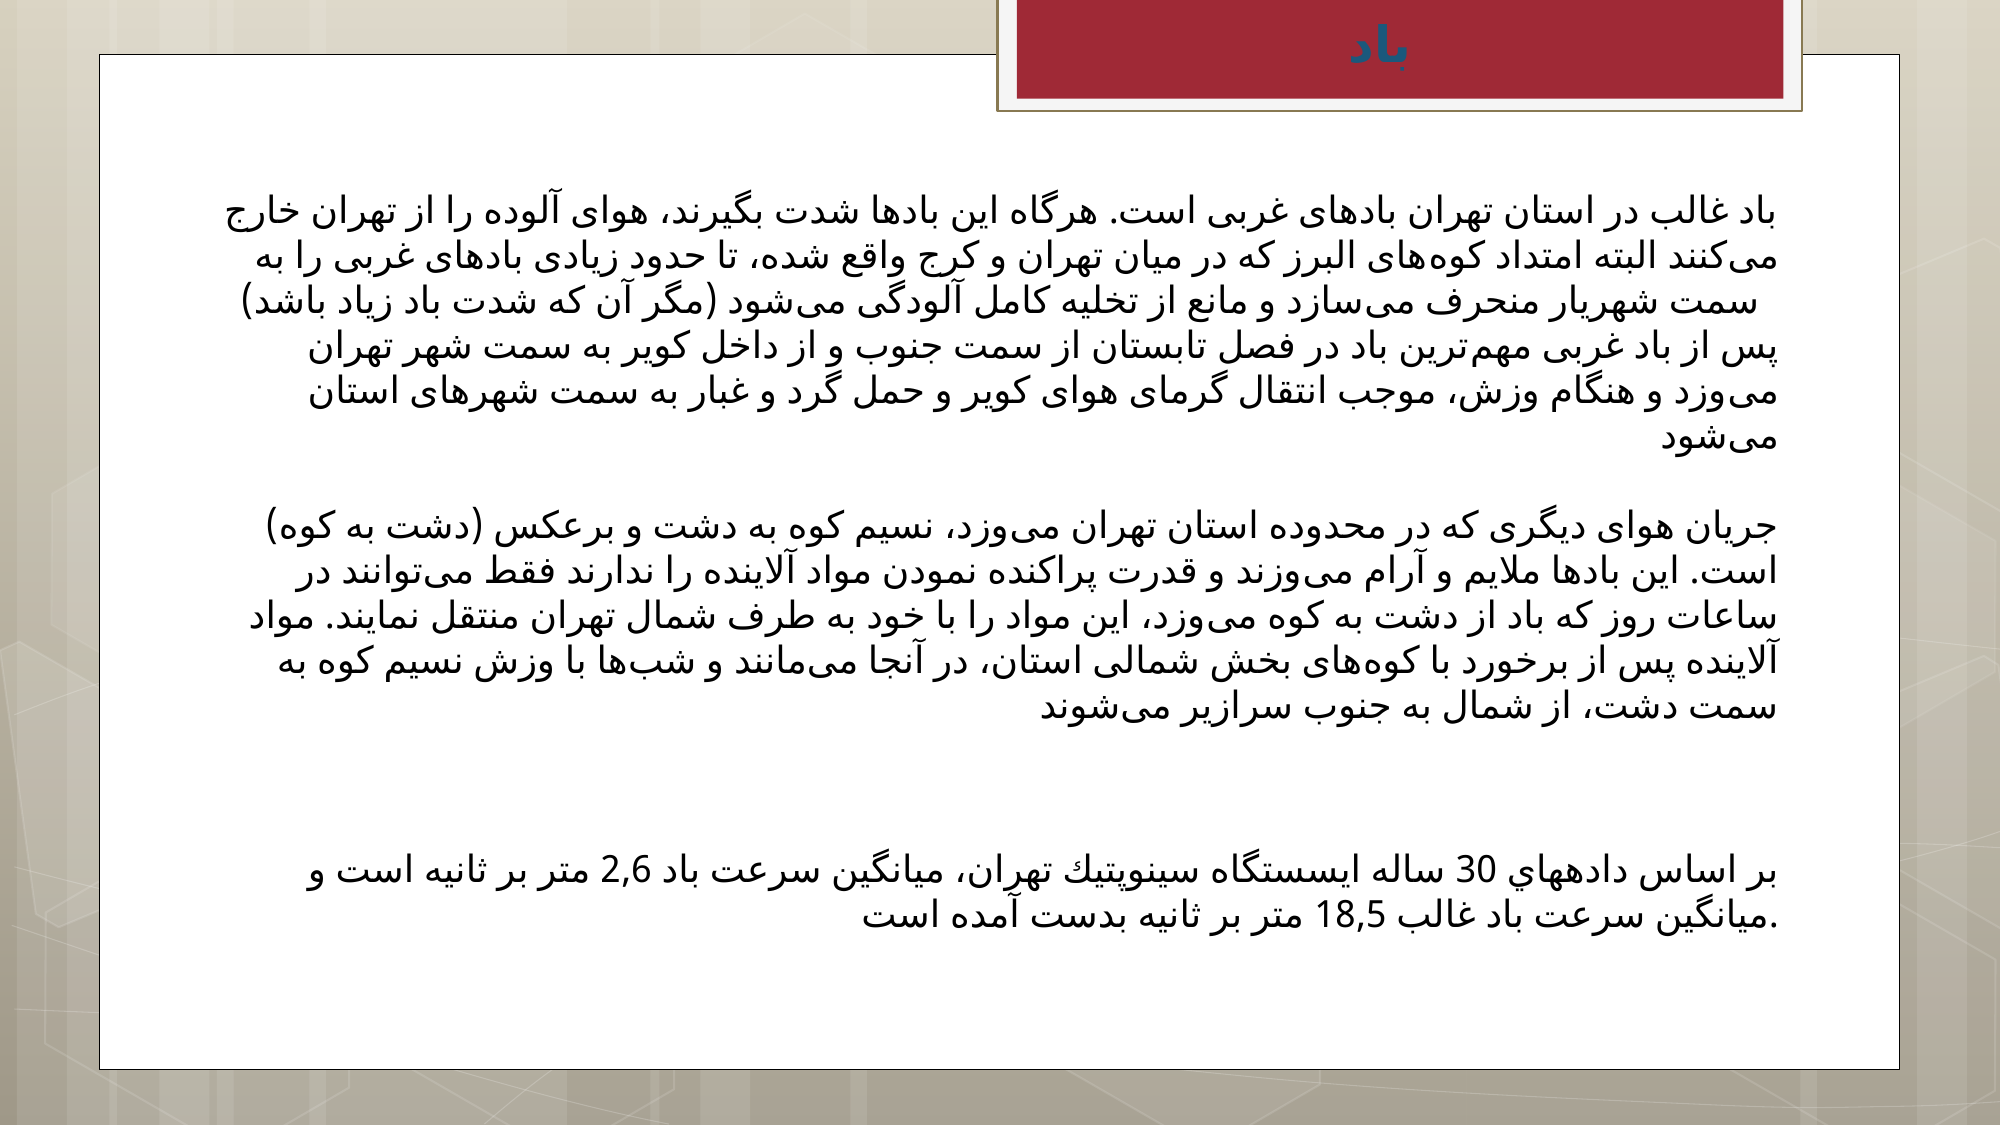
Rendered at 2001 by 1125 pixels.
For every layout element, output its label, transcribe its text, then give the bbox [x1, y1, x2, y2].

text_box باد [1333, 5, 1427, 80]
text_box بر اساس دادههاي 30 ساله ايسستگاه سينوپتيك تهران، ميانگين سرعت باد 2,6 متر بر ثانيه است و ميانگين سرعت باد غالب 18,5 متر بر ثانيه بدست آمده است. [276, 837, 1794, 943]
text_box باد غالب در استان تهران بادهای غربی است. هرگاه این بادها شدت بگیرند، هوای آلوده را از تهران خارج می‌کنند البته امتداد کوه‌های البرز که در میان تهران و کرج واقع شده، تا حدود زیادی بادهای غربی را به سمت شهریار منحرف می‌سازد و مانع از تخلیه کامل آلودگی می‌شود (مگر آن که شدت باد زیاد باشد) پس از باد غربی مهم‌ترین باد در فصل تابستان از سمت جنوب و از داخل کویر به سمت شهر تهران می‌وزد و هنگام وزش، موجب انتقال گرمای هوای کویر و حمل گرد و غبار به سمت شهرهای استان می‌شود جریان هوای دیگری که در محدوده استان تهران می‌وزد، نسیم کوه به دشت و برعکس (دشت به کوه) است. این بادها ملایم و آرام می‌وزند و قدرت پراکنده نمودن مواد آلاینده را ندارند فقط می‌توانند در ساعات روز که باد از دشت به کوه می‌وزد، این مواد را با خود به طرف شمال تهران منتقل نمایند. مواد آلاینده پس از برخورد با کوه‌های بخش شمالی استان، در آنجا می‌مانند و شب‌ها با وزش نسیم کوه به سمت دشت، از شمال به جنوب سرازیر می‌شوند [200, 179, 1794, 734]
